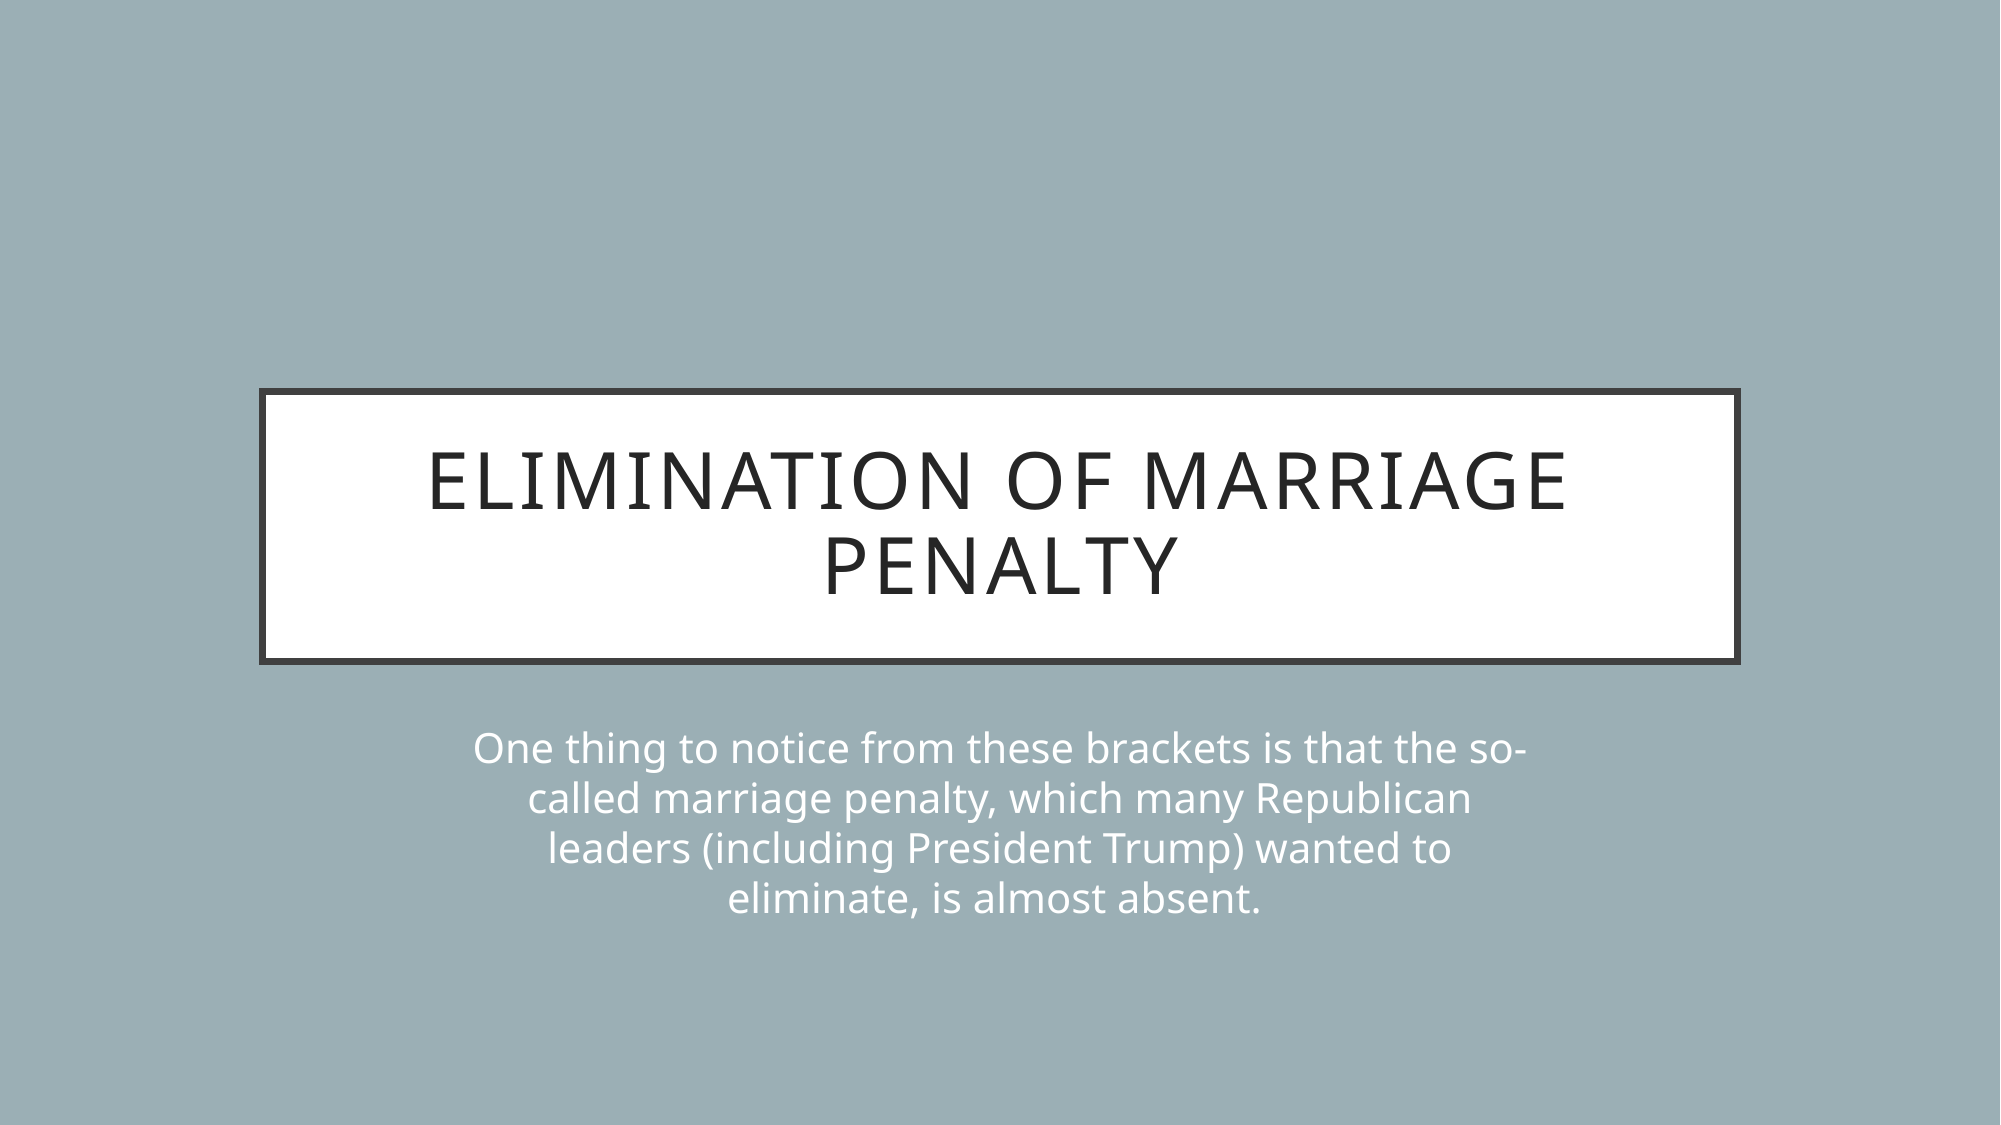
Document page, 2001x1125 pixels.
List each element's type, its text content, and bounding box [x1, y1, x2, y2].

title Elimination Of Marriage penalty [259, 388, 1741, 665]
subtitle One thing to notice from these brackets is that the so-called marriage penalty, which many Republican leaders (including President Trump) wanted to eliminate, is almost absent. [442, 713, 1558, 918]
